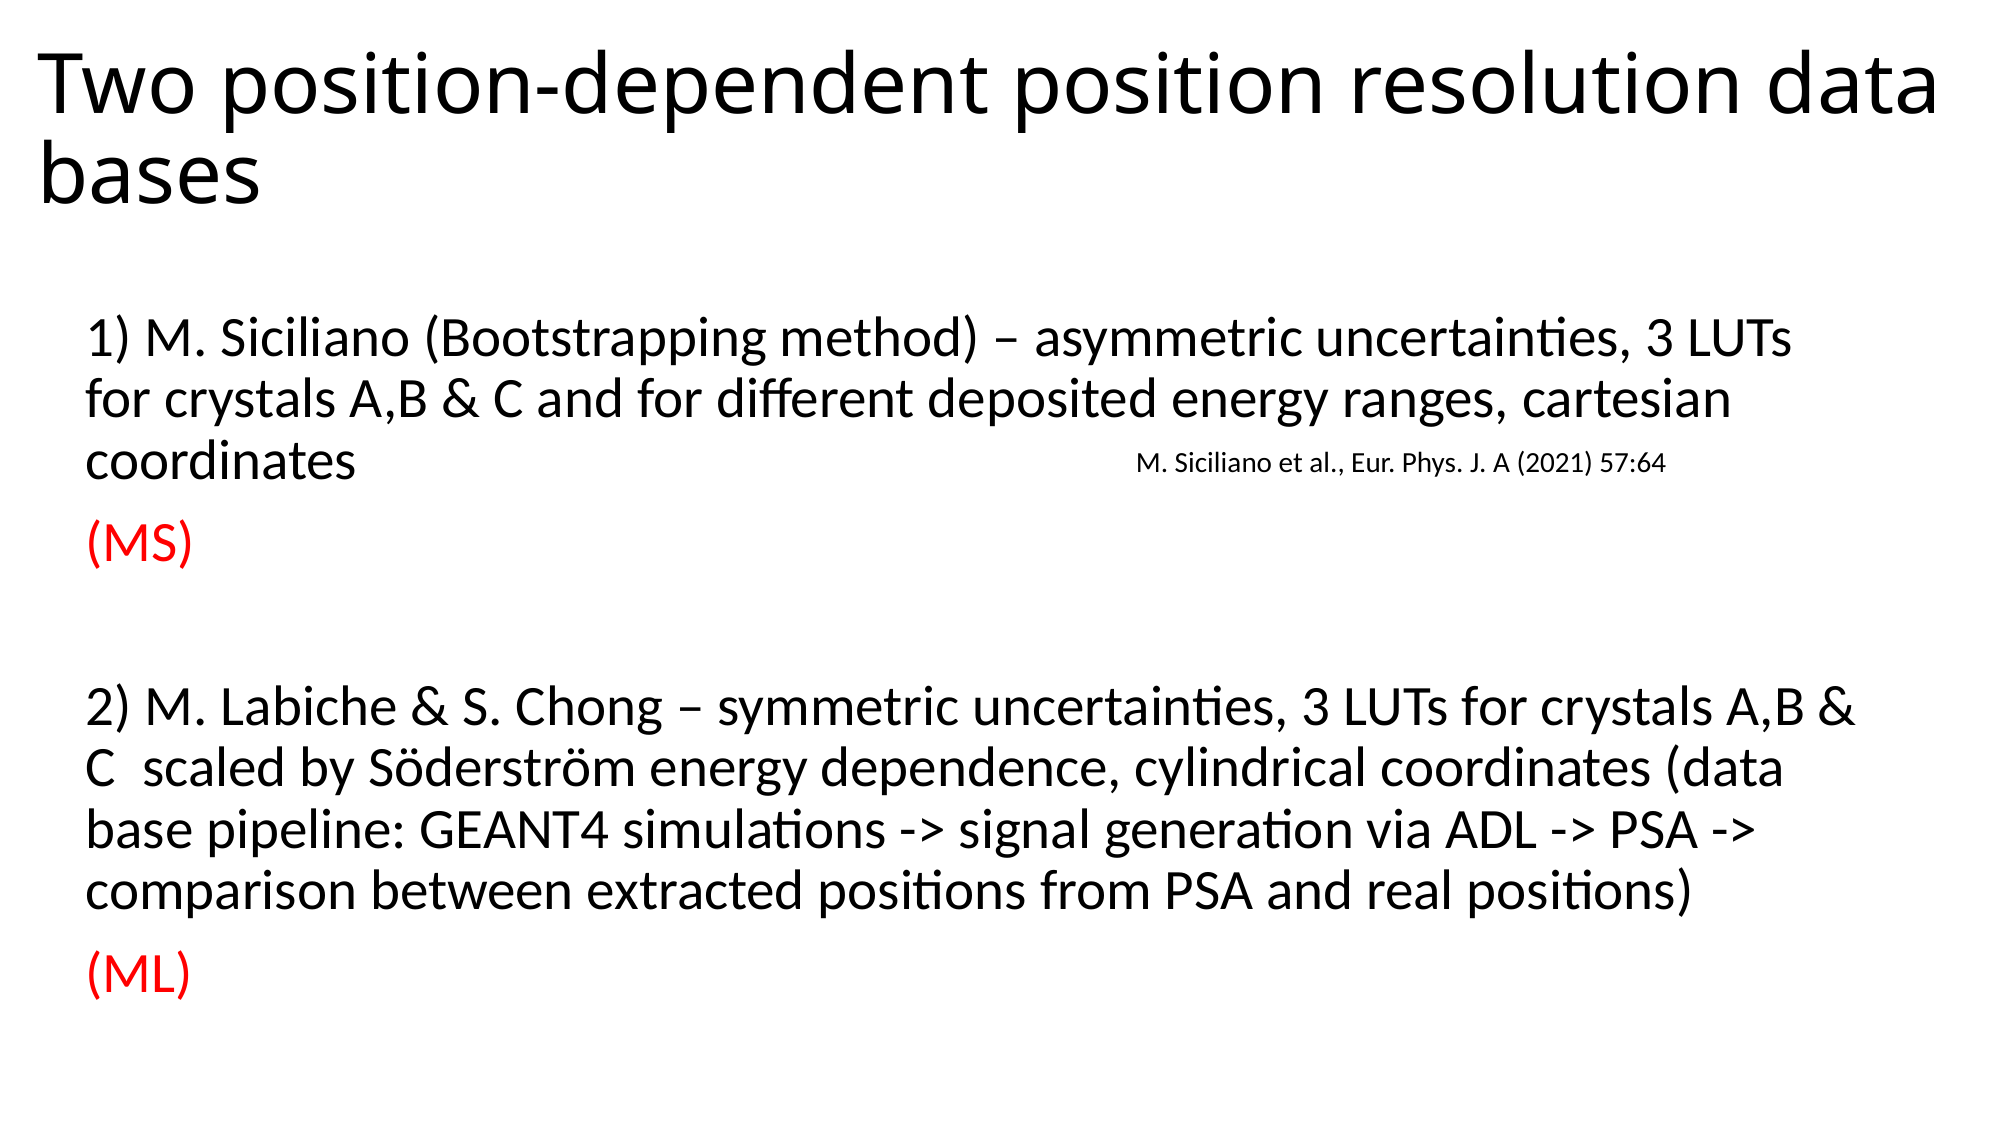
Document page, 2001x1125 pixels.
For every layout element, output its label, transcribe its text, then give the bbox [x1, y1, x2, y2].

text_box M. Siciliano et al., Eur. Phys. J. A (2021) 57:64 [1121, 436, 1727, 486]
title Two position-dependent position resolution data bases [22, 23, 2000, 241]
list 1) M. Siciliano (Bootstrapping method) – asymmetric uncertainties, 3 LUTs for crystals A,B & C and for different deposited energy ranges, cartesian coordinates (MS) 2) M. Labiche & S. Chong – symmetric uncertainties, 3 LUTs for crystals A,B & C scaled by Söderström energy dependence, cylindrical coordinates (data base pipeline: GEANT4 simulations -> signal generation via ADL -> PSA -> comparison between extracted positions from PSA and real positions) (ML) [70, 299, 1885, 1014]
text_box [1035, 822, 1067, 873]
